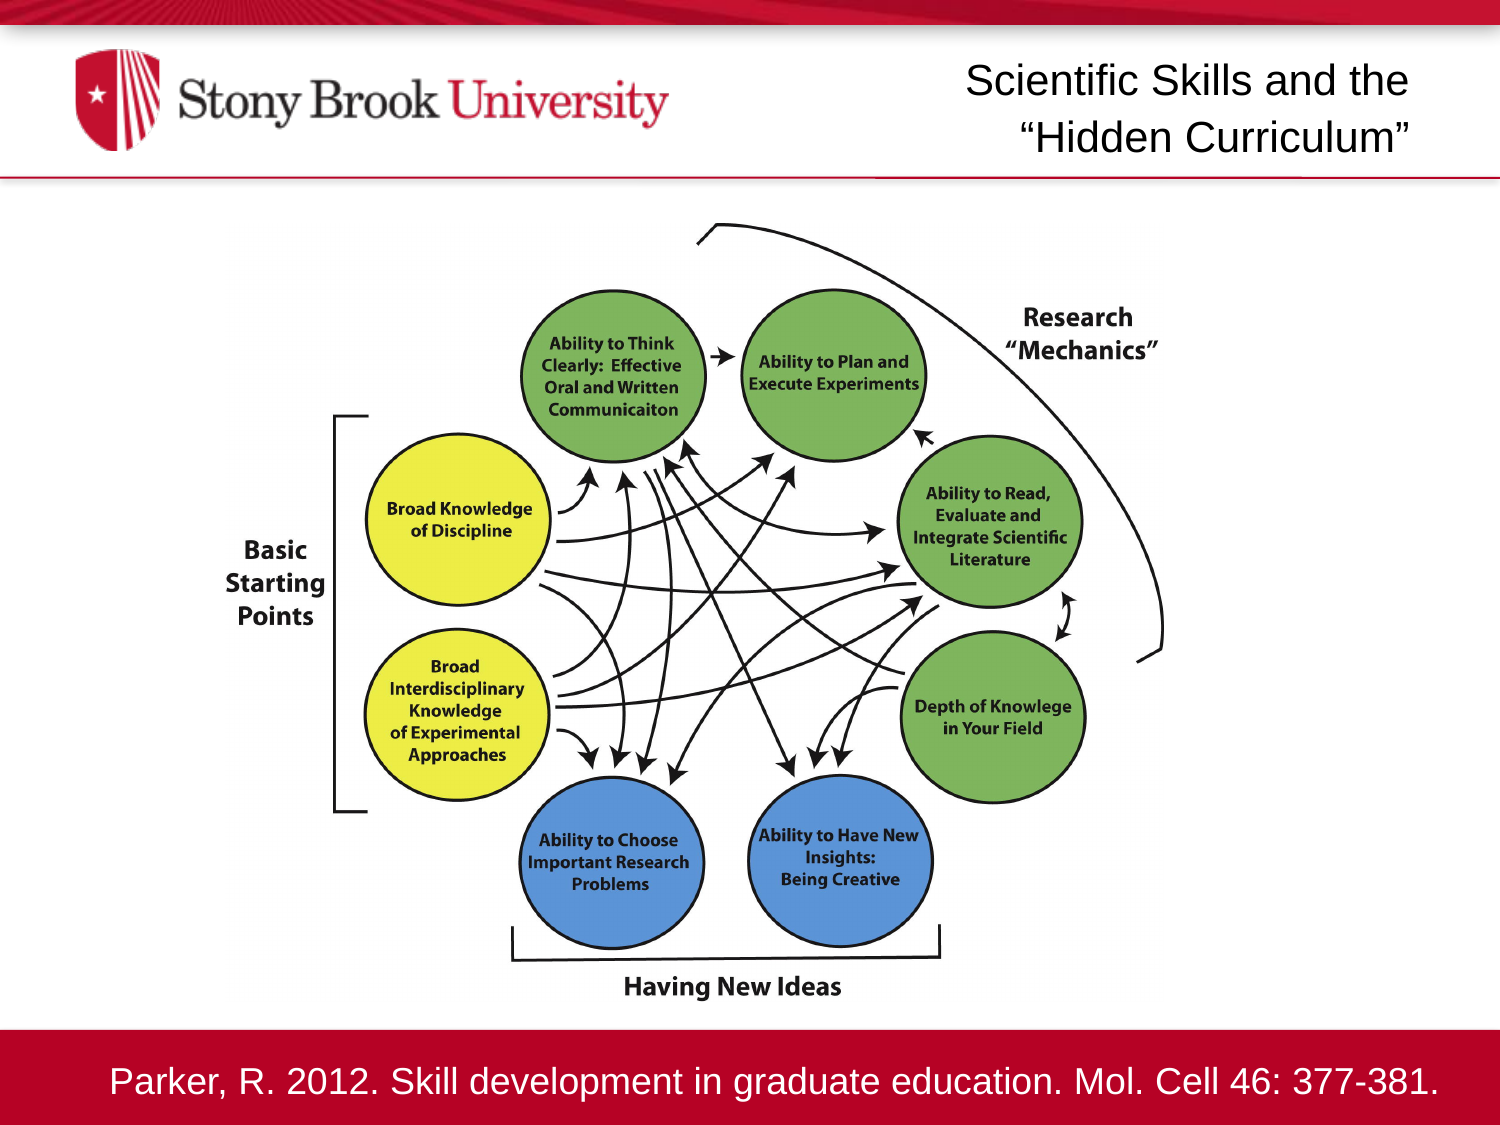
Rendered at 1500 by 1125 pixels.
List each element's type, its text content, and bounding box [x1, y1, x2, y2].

picture [225, 223, 1164, 1003]
text_box Parker, R. 2012. Skill development in graduate education. Mol. Cell 46: 377-381. [94, 1049, 1456, 1110]
title Scientific Skills and the “Hidden Curriculum” [75, 45, 1425, 228]
picture [0, 0, 1500, 25]
